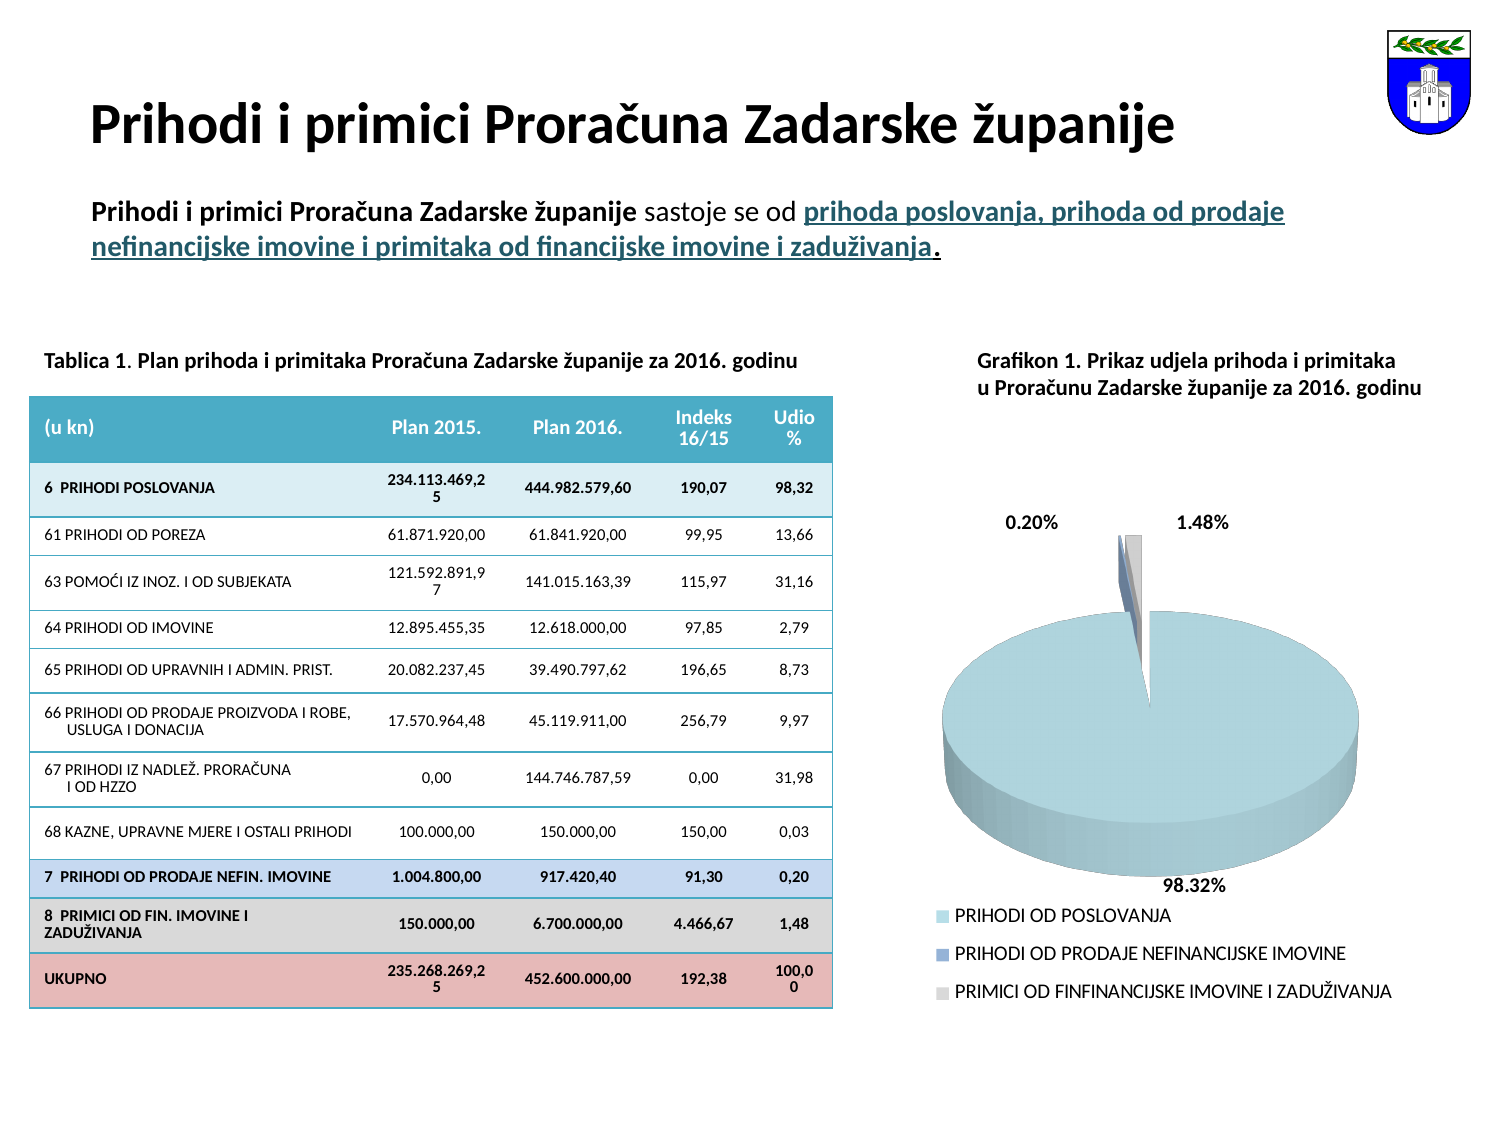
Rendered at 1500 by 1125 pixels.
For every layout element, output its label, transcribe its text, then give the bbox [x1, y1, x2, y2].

table_cell 4.466,67 [652, 899, 756, 952]
table_cell 31,98 [756, 753, 803, 806]
table_cell 91,30 [652, 860, 756, 897]
table_header Indeks 16/15 [652, 398, 756, 461]
table_cell 141.015.163,39 [505, 556, 652, 610]
table_cell 65 PRIHODI OD UPRAVNIH I ADMIN. PRIST. [30, 649, 369, 692]
text_box Grafikon 1. Prikaz udjela prihoda i primitaka u Proračunu Zadarske županije za 2016. godinu [962, 338, 1471, 395]
table_cell 1.004.800,00 [369, 860, 505, 897]
table_header (u kn) [30, 398, 369, 461]
table_cell 192,38 [652, 954, 756, 1007]
title Prihodi i primici Proračuna Zadarske županije [75, 45, 1425, 197]
table_cell 190,07 [652, 463, 756, 516]
table_cell UKUPNO [30, 954, 369, 1007]
table_cell 150.000,00 [369, 899, 505, 952]
table_cell 12.895.455,35 [369, 611, 505, 648]
table_header Udio % [756, 398, 805, 461]
table_header Plan 2016. [505, 398, 652, 461]
table_cell 115,97 [652, 556, 756, 610]
table_cell 196,65 [652, 649, 756, 692]
table_cell 452.600.000,00 [505, 954, 652, 1007]
text_box Tablica 1. Plan prihoda i primitaka Proračuna Zadarske županije za 2016. godinu [29, 338, 833, 381]
table_cell 0,00 [369, 753, 505, 806]
table_cell 234.113.469,25 [369, 463, 505, 516]
table_cell 45.119.911,00 [505, 694, 652, 751]
table_cell 98,32 [756, 463, 803, 516]
table_cell 61.841.920,00 [505, 518, 652, 555]
table_cell 9,97 [756, 694, 803, 751]
table_cell 150.000,00 [505, 808, 652, 859]
table_cell 17.570.964,48 [369, 694, 505, 751]
table_cell 144.746.787,59 [505, 753, 652, 806]
table_cell 39.490.797,62 [505, 649, 652, 692]
table_cell 8 PRIMICI OD FIN. IMOVINE I ZADUŽIVANJA [30, 899, 369, 952]
table_cell 12.618.000,00 [505, 611, 652, 648]
table_cell 1,48 [756, 899, 803, 952]
table_cell 61 PRIHODI OD POREZA [30, 518, 369, 555]
table_cell 917.420,40 [505, 860, 652, 897]
table_cell 6 PRIHODI POSLOVANJA [30, 463, 369, 516]
table_cell 100,00 [756, 954, 803, 1007]
table_cell 67 PRIHODI IZ NADLEŽ. PRORAČUNA I OD HZZO [30, 753, 369, 806]
table_cell 61.871.920,00 [369, 518, 505, 555]
table_cell 7 PRIHODI OD PRODAJE NEFIN. IMOVINE [30, 860, 369, 897]
table_cell 0,00 [652, 753, 756, 806]
table_cell 64 PRIHODI OD IMOVINE [30, 611, 369, 648]
table_header Plan 2015. [369, 398, 505, 461]
table_cell 8,73 [756, 649, 803, 692]
table_cell 256,79 [652, 694, 756, 751]
table_cell 6.700.000,00 [505, 899, 652, 952]
table_cell 2,79 [756, 611, 803, 648]
table_cell 20.082.237,45 [369, 649, 505, 692]
table_cell 68 KAZNE, UPRAVNE MJERE I OSTALI PRIHODI [30, 808, 369, 859]
table_cell 121.592.891,97 [369, 556, 505, 610]
chart [808, 396, 1483, 1059]
table_cell 99,95 [652, 518, 756, 555]
text_box Prihodi i primici Proračuna Zadarske županije sastoje se od prihoda poslovanja, prihoda od prodaje nefinancijske imovine i primitaka od financijske imovine i zaduživanja. [76, 184, 1436, 270]
table_cell 235.268.269,25 [369, 954, 505, 1007]
picture [1387, 30, 1471, 135]
table_cell 0,03 [756, 808, 803, 859]
table_cell 150,00 [652, 808, 756, 859]
table_cell 66 PRIHODI OD PRODAJE PROIZVODA I ROBE, USLUGA I DONACIJA [30, 694, 369, 751]
table_cell 0,20 [756, 860, 803, 897]
table_cell 97,85 [652, 611, 756, 648]
table_cell 100.000,00 [369, 808, 505, 859]
table_cell 13,66 [756, 518, 803, 555]
table_cell 444.982.579,60 [505, 463, 652, 516]
table_cell 63 POMOĆI IZ INOZ. I OD SUBJEKATA [30, 556, 369, 610]
table_cell 31,16 [756, 556, 803, 610]
